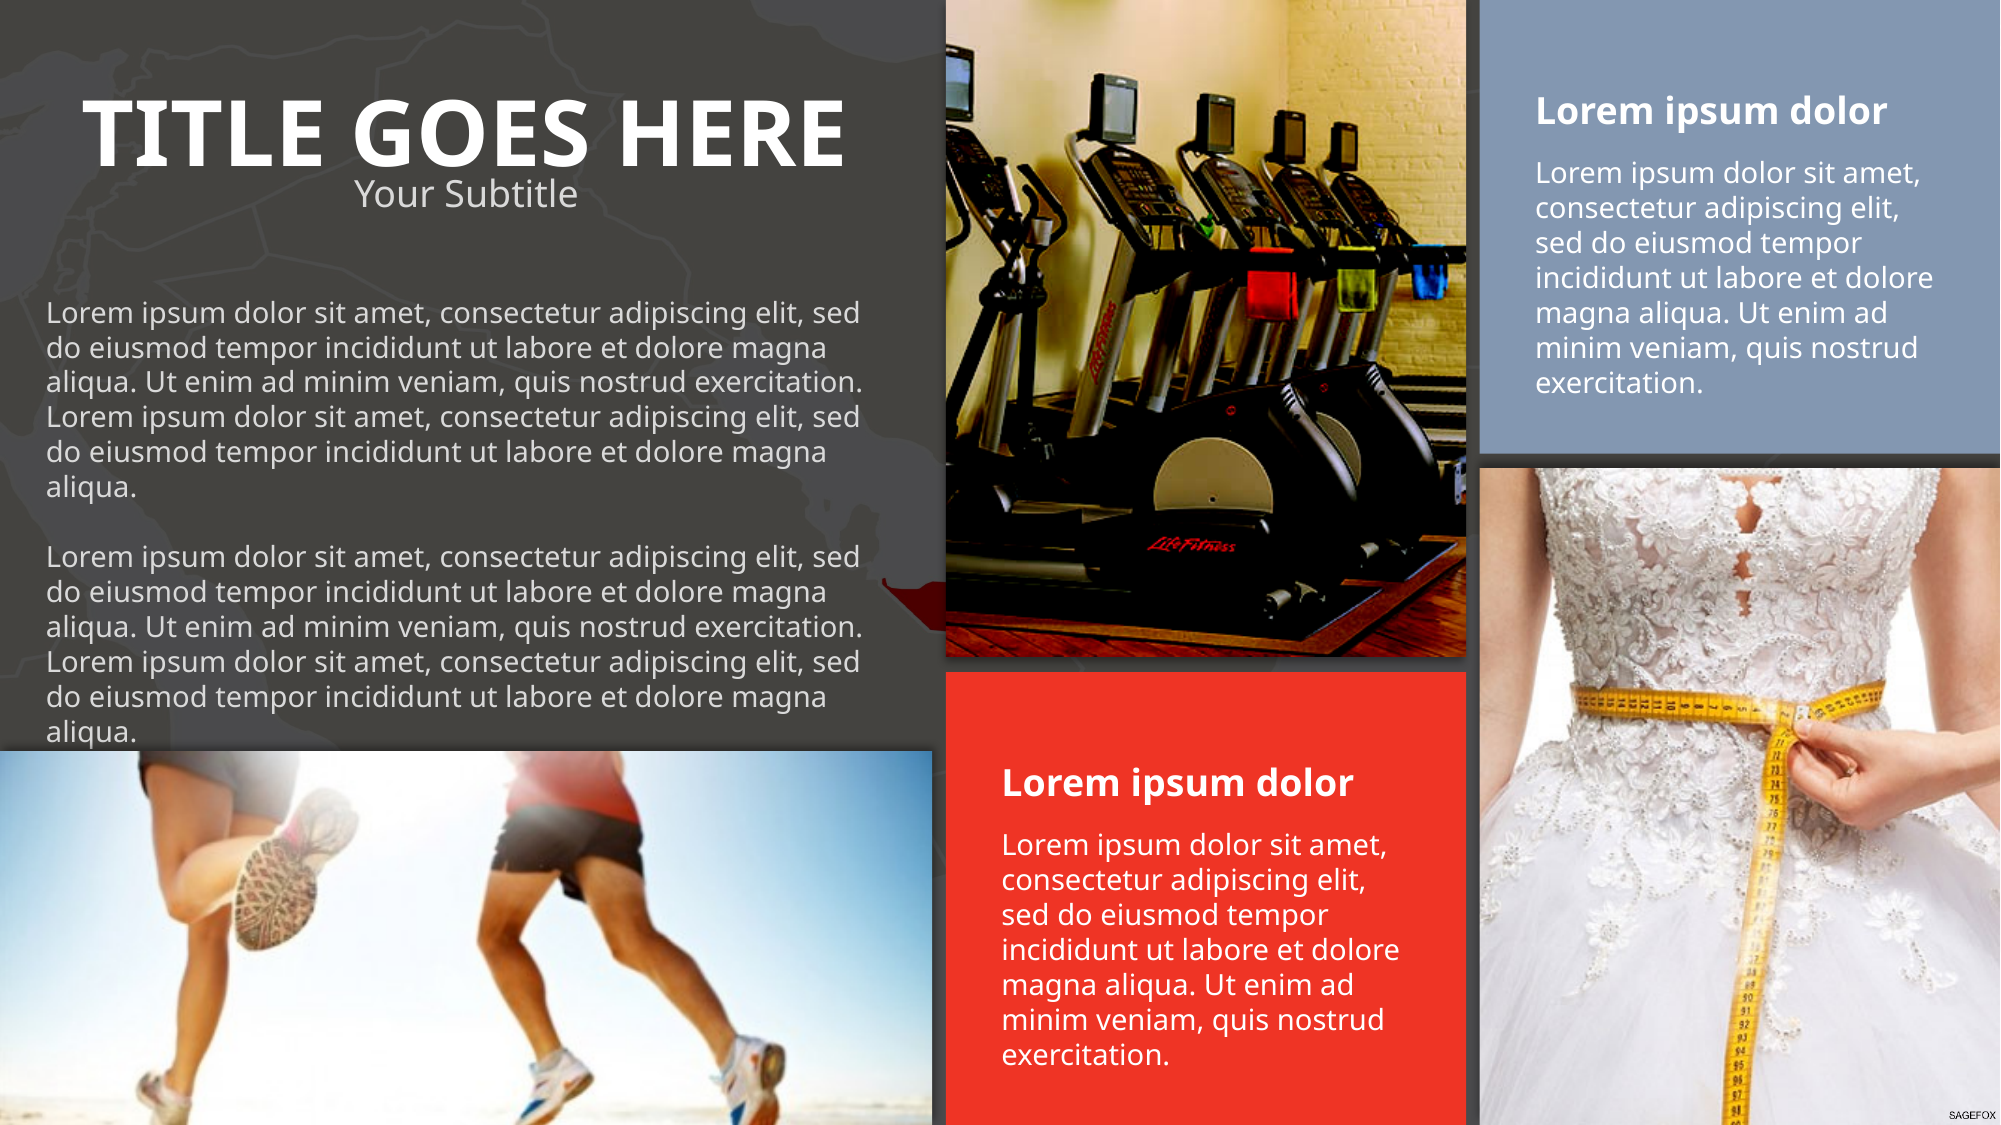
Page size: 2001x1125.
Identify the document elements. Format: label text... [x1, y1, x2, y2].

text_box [986, 751, 1426, 1047]
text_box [1520, 79, 1960, 375]
text_box [1479, 0, 2000, 455]
text_box [945, 0, 1467, 657]
picture [0, 0, 2001, 1125]
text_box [13, 66, 918, 224]
text_box [1479, 468, 2000, 1125]
text_box [945, 671, 1467, 1125]
text_box Lorem ipsum dolor sit amet, consectetur adipiscing elit, sed do eiusmod tempor incididunt ut labore et dolore magna aliqua. Ut enim ad minim veniam, quis nostrud exercitation. Lorem ipsum dolor sit amet, consectetur adipiscing elit, sed do eiusmod tempor incididunt ut labore et dolore magna aliqua. Lorem ipsum dolor sit amet, consectetur adipiscing elit, sed do eiusmod tempor incididunt ut labore et dolore magna aliqua. Ut enim ad minim veniam, quis nostrud exercitation. Lorem ipsum dolor sit amet, consectetur adipiscing elit, sed do eiusmod tempor incididunt ut labore et dolore magna aliqua. [31, 286, 918, 741]
text_box [0, 751, 933, 1125]
